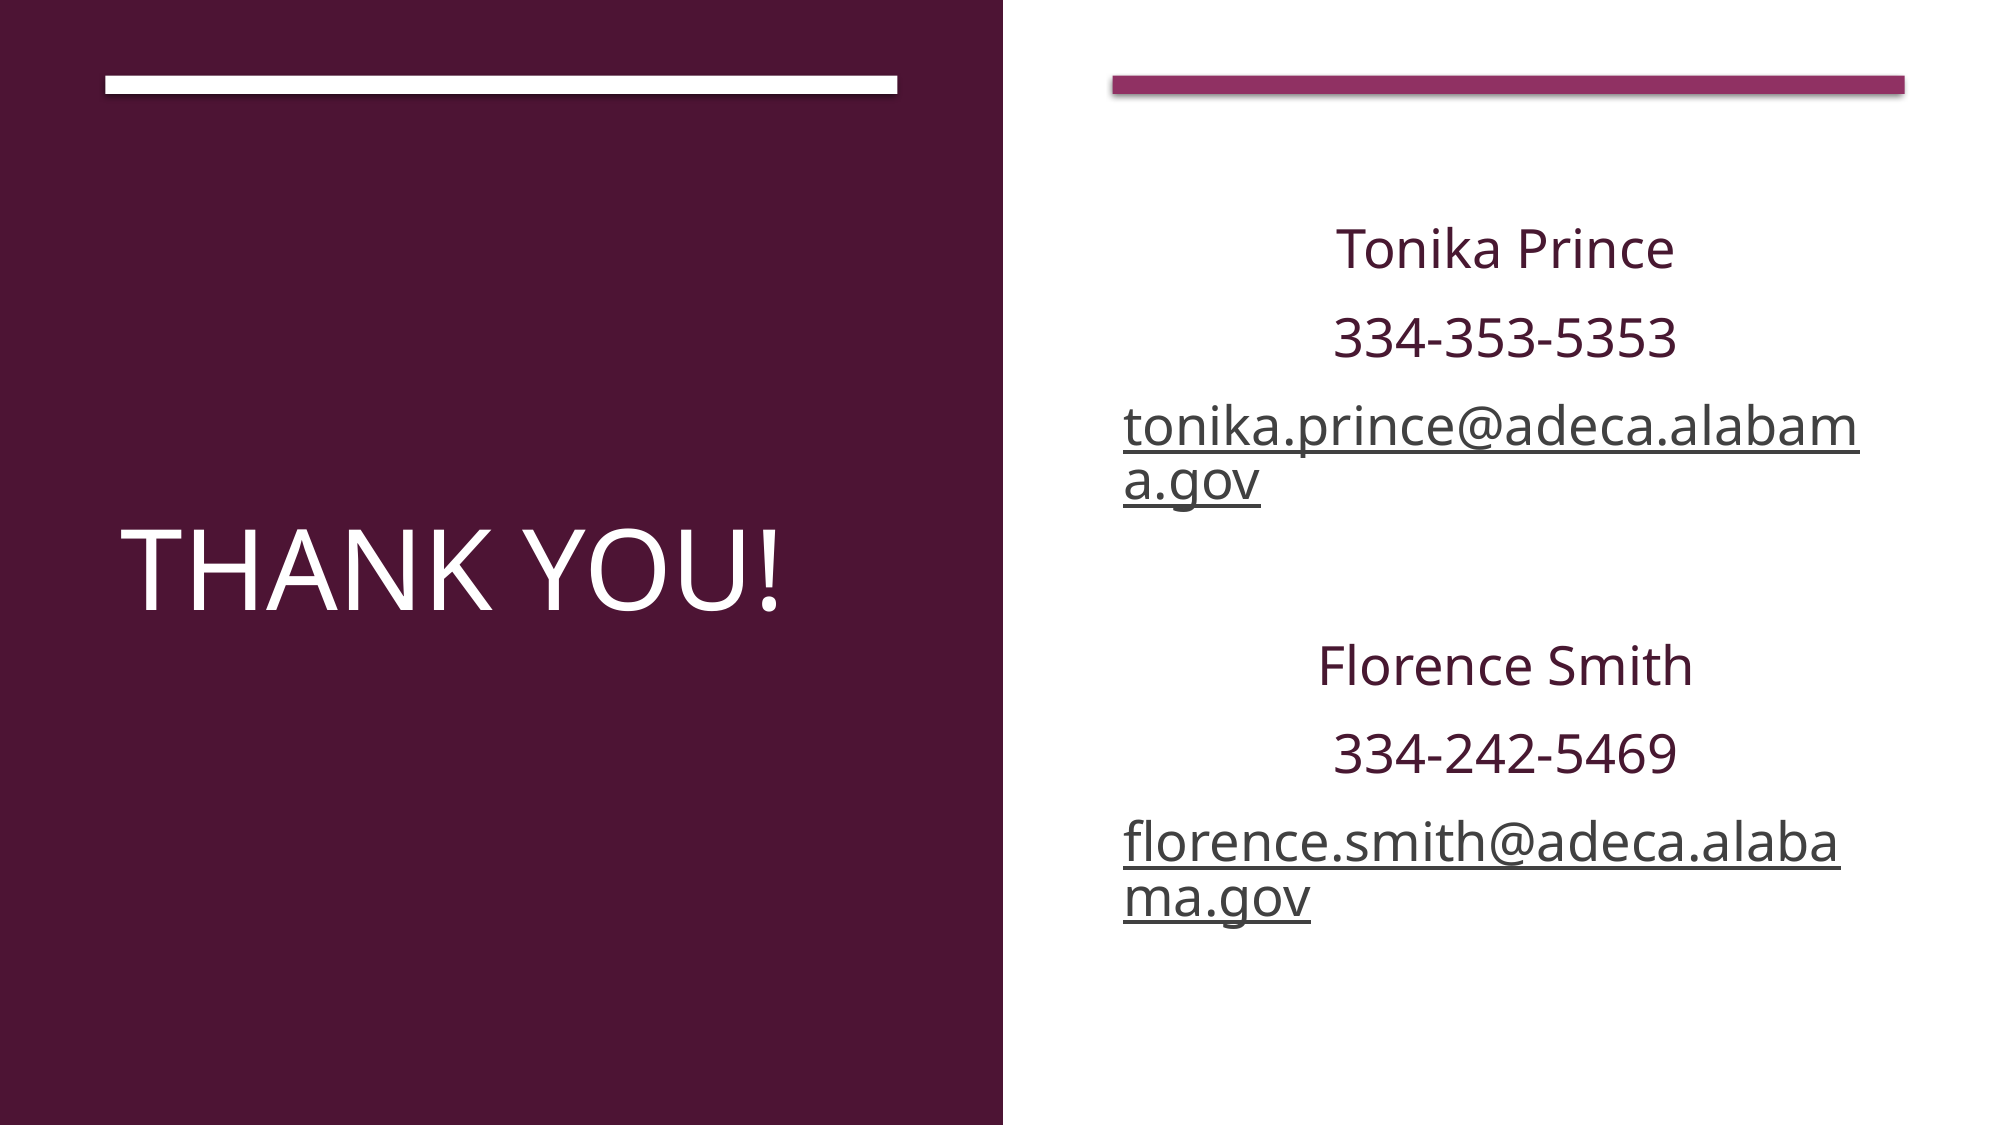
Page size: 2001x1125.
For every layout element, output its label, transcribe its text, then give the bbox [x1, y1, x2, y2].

text_box [1112, 74, 1906, 95]
title Thank You! [105, 169, 898, 962]
text_box [1005, 0, 2000, 1125]
list Tonika Prince 334-353-5353 tonika.prince@adeca.alabama.gov Florence Smith 334-242-5469 florence.smith@adeca.alabama.gov [1108, 169, 1905, 962]
text_box [104, 74, 898, 95]
text_box [0, 0, 1005, 1125]
